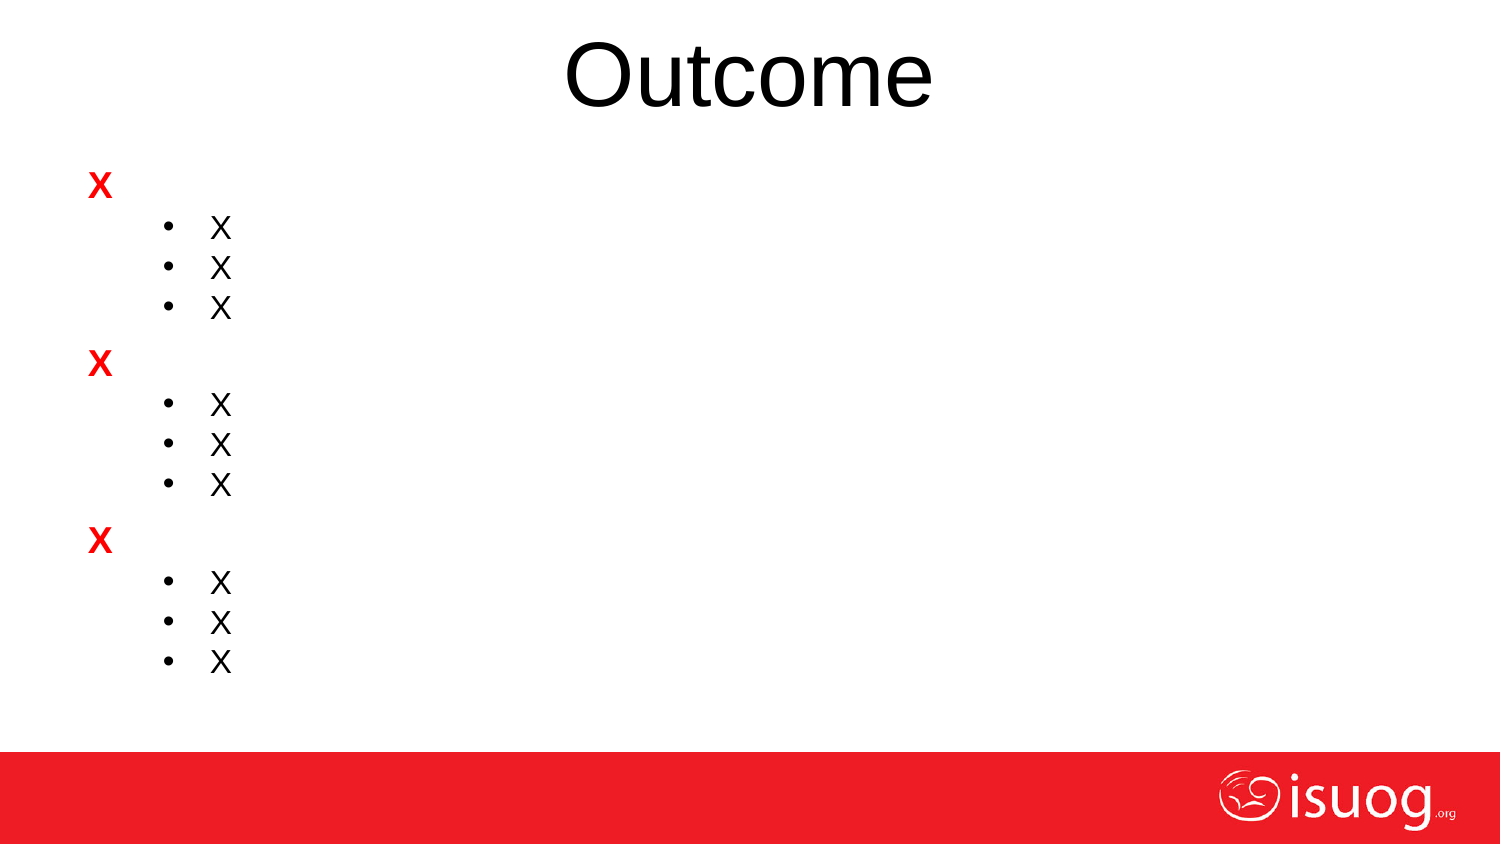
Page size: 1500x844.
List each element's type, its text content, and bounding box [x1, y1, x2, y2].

text_box X X X X X X X X X X X X [73, 153, 947, 728]
picture [0, 751, 1500, 844]
title Outcome [75, 0, 1425, 141]
